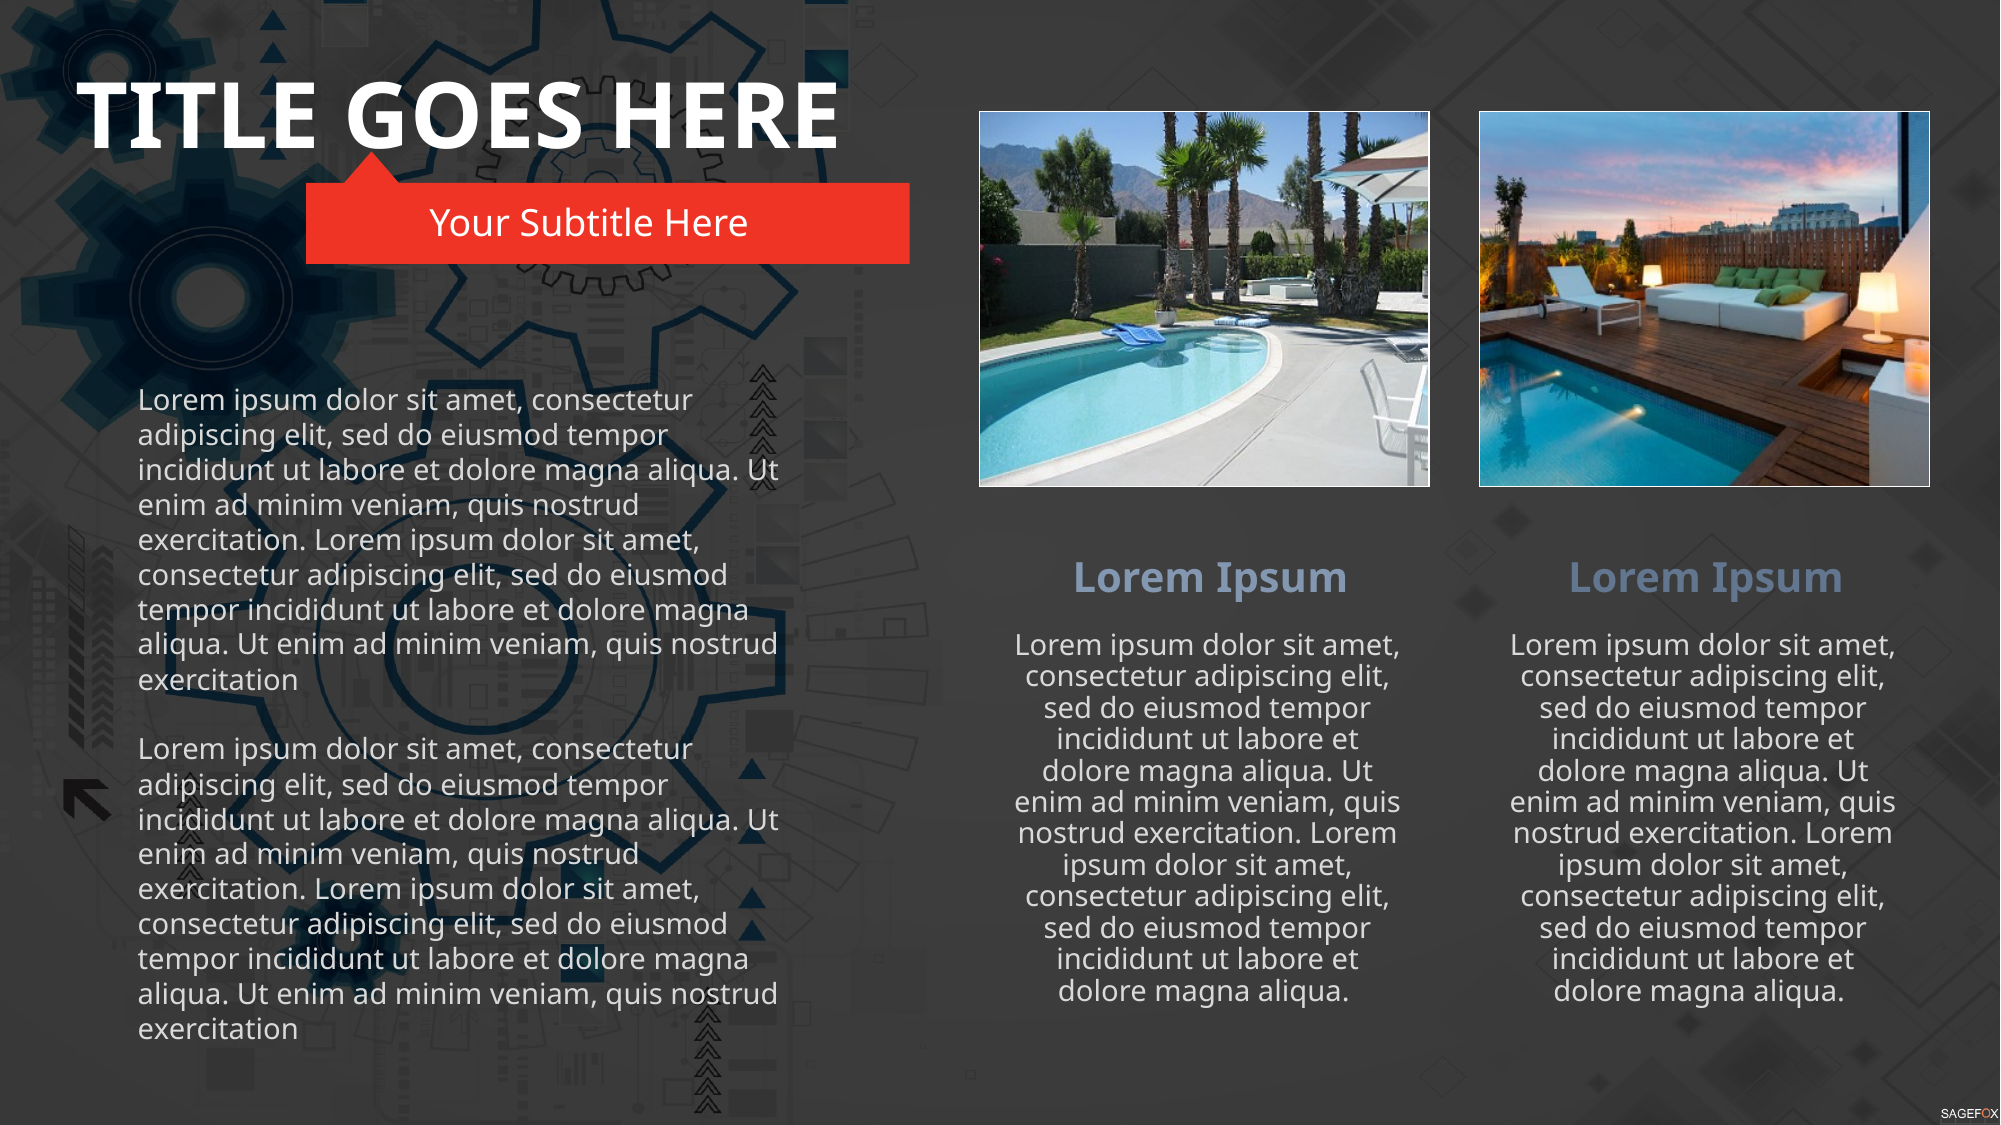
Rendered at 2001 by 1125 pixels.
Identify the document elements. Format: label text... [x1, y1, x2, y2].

text_box [978, 110, 1430, 487]
picture [0, 0, 2001, 1125]
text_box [1509, 543, 1900, 1006]
text_box [1478, 110, 1930, 487]
text_box Lorem ipsum dolor sit amet, consectetur adipiscing elit, sed do eiusmod tempor incididunt ut labore et dolore magna aliqua. Ut enim ad minim veniam, quis nostrud exercitation. Lorem ipsum dolor sit amet, consectetur adipiscing elit, sed do eiusmod tempor incididunt ut labore et dolore magna aliqua. Ut enim ad minim veniam, quis nostrud exercitation Lorem ipsum dolor sit amet, consectetur adipiscing elit, sed do eiusmod tempor incididunt ut labore et dolore magna aliqua. Ut enim ad minim veniam, quis nostrud exercitation. Lorem ipsum dolor sit amet, consectetur adipiscing elit, sed do eiusmod tempor incididunt ut labore et dolore magna aliqua. Ut enim ad minim veniam, quis nostrud exercitation [122, 373, 798, 1125]
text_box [1013, 543, 1404, 1006]
text_box TITLE GOES HERE [60, 49, 965, 175]
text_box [306, 151, 910, 264]
